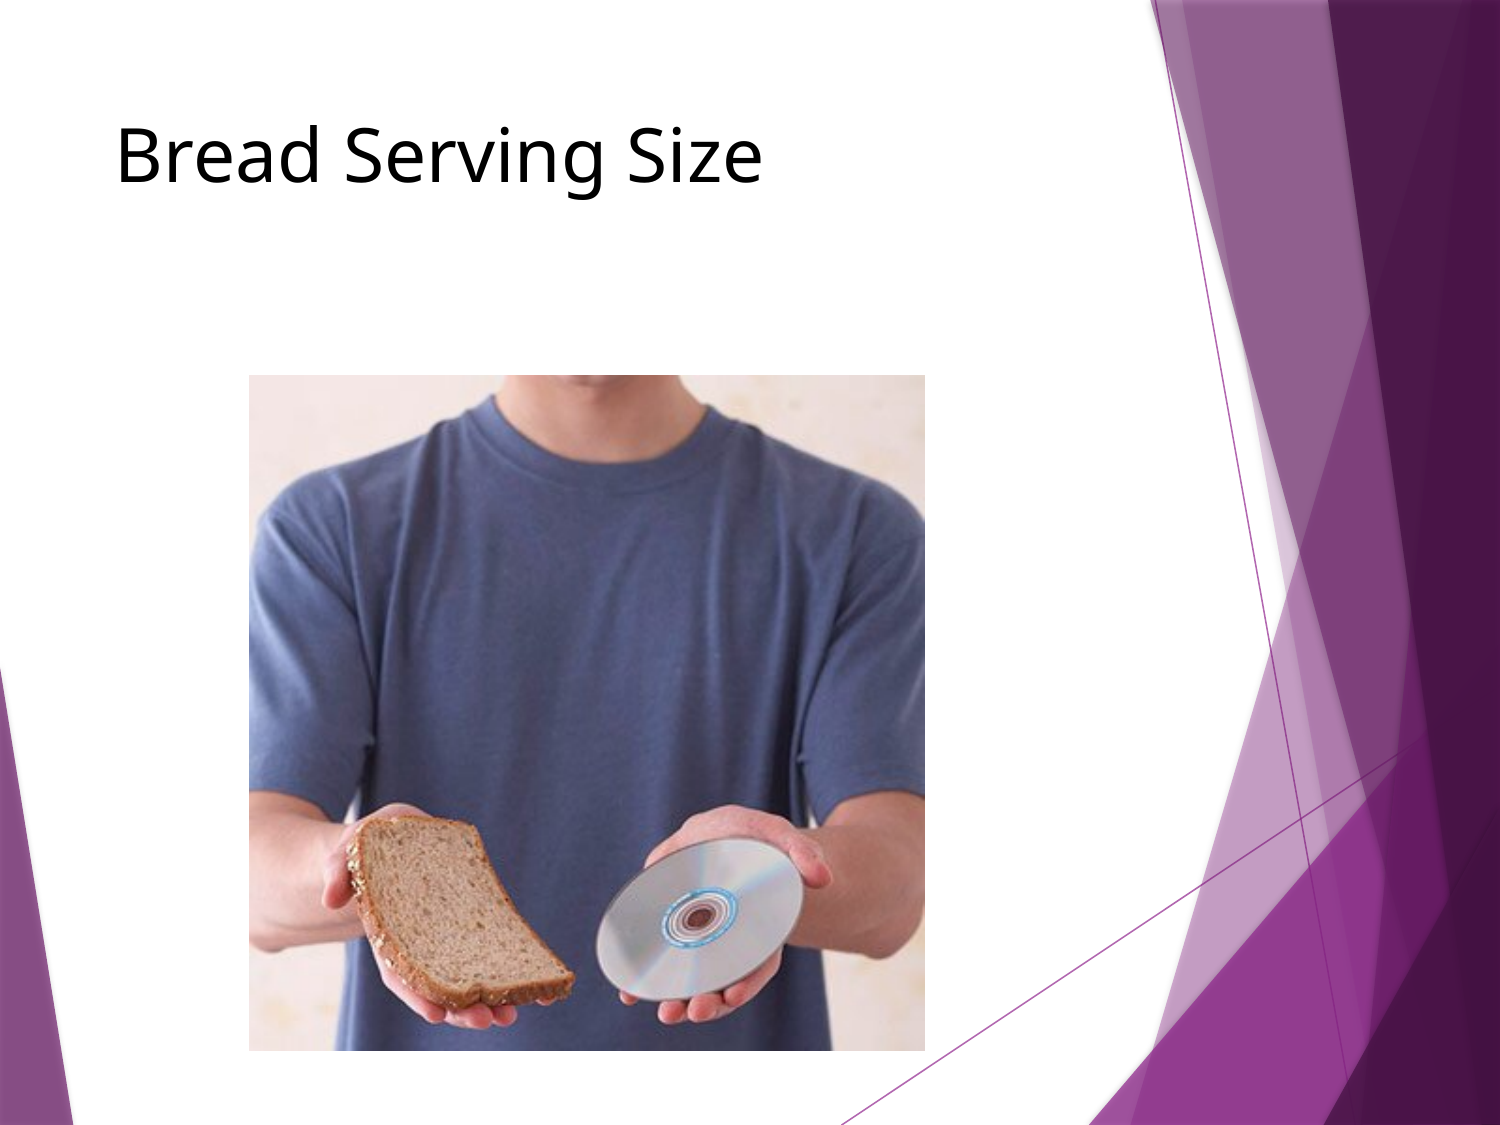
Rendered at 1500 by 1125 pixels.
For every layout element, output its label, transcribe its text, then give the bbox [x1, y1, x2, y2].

title Bread Serving Size [99, 99, 1142, 317]
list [249, 375, 926, 1052]
